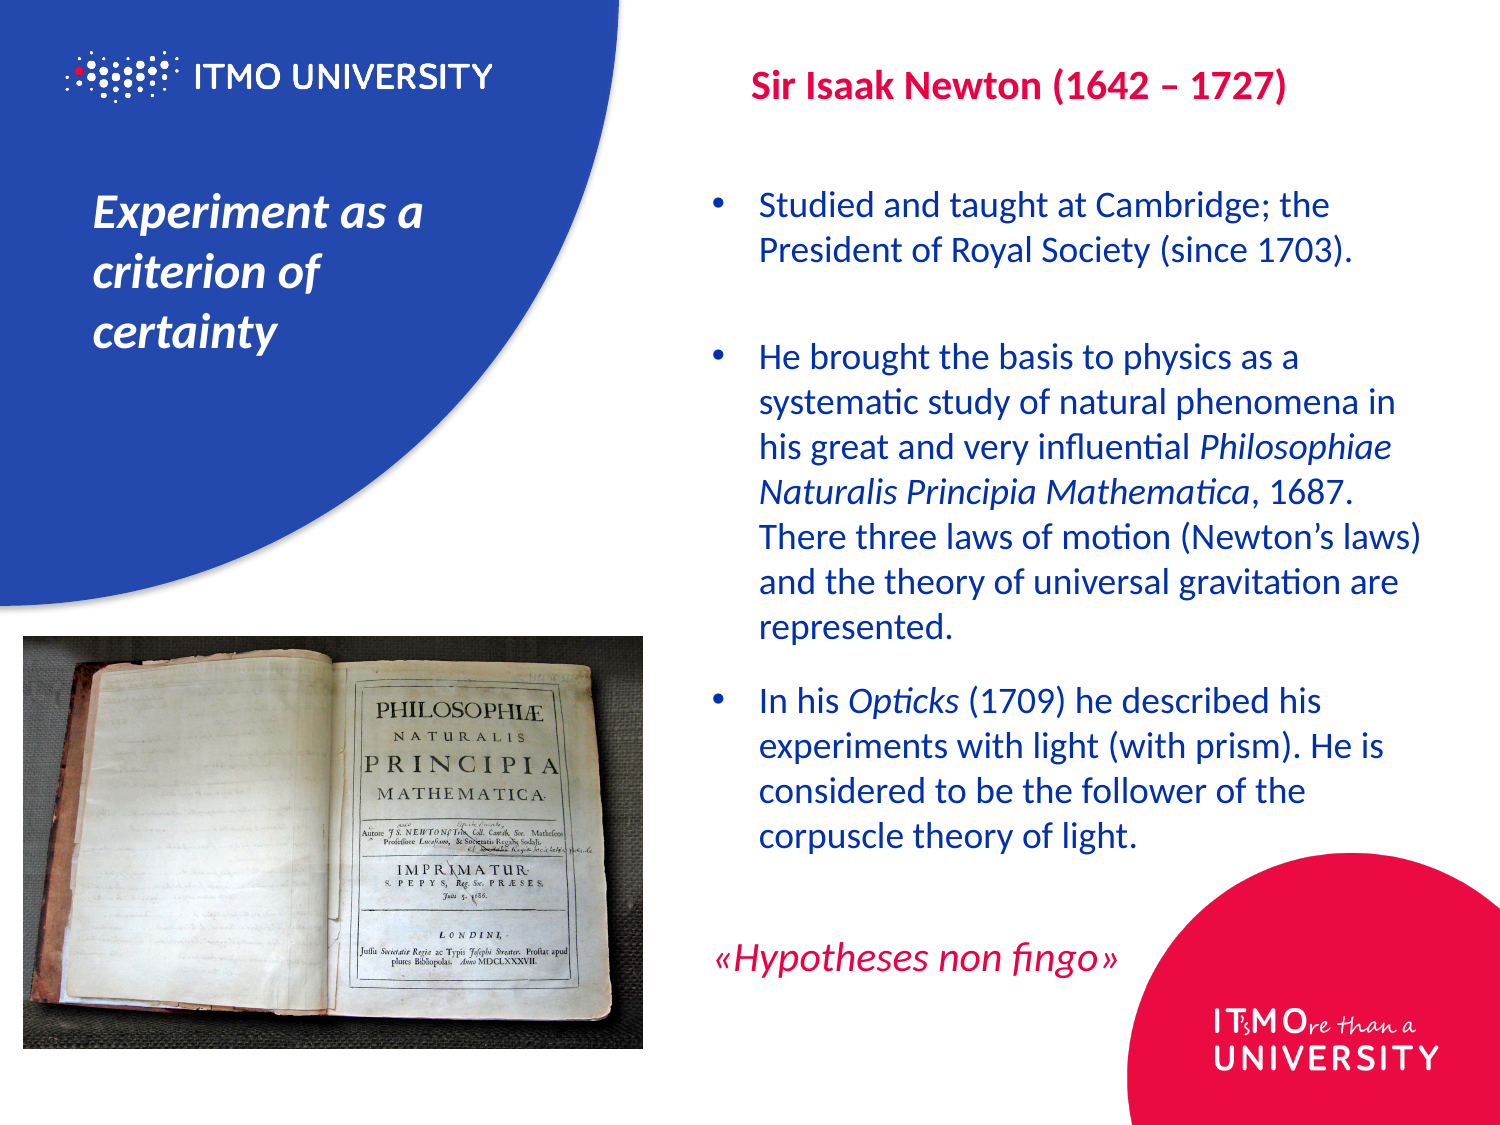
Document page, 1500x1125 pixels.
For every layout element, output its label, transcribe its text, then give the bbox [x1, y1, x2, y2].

picture [0, 0, 547, 150]
title Experiment as a criterion of certainty [77, 170, 523, 531]
text_box Sir Isaak Newton (1642 – 1727) [619, 50, 1420, 116]
picture [1106, 832, 1500, 1125]
text_box [0, 0, 620, 607]
picture [23, 636, 643, 1049]
text_box Studied and taught at Cambridge; the President of Royal Society (since 1703). [697, 172, 1420, 278]
text_box In his Opticks (1709) he described his experiments with light (with prism). He is considered to be the follower of the corpuscle theory of light. [697, 668, 1456, 864]
text_box «Hypotheses non fingo» [697, 922, 1101, 988]
text_box He brought the basis to physics as a systematic study of natural phenomena in his great and very influential Philosophiae Naturalis Principia Mathematica, 1687. There three laws of motion (Newton’s laws) and the theory of universal gravitation are represented. [697, 324, 1456, 654]
